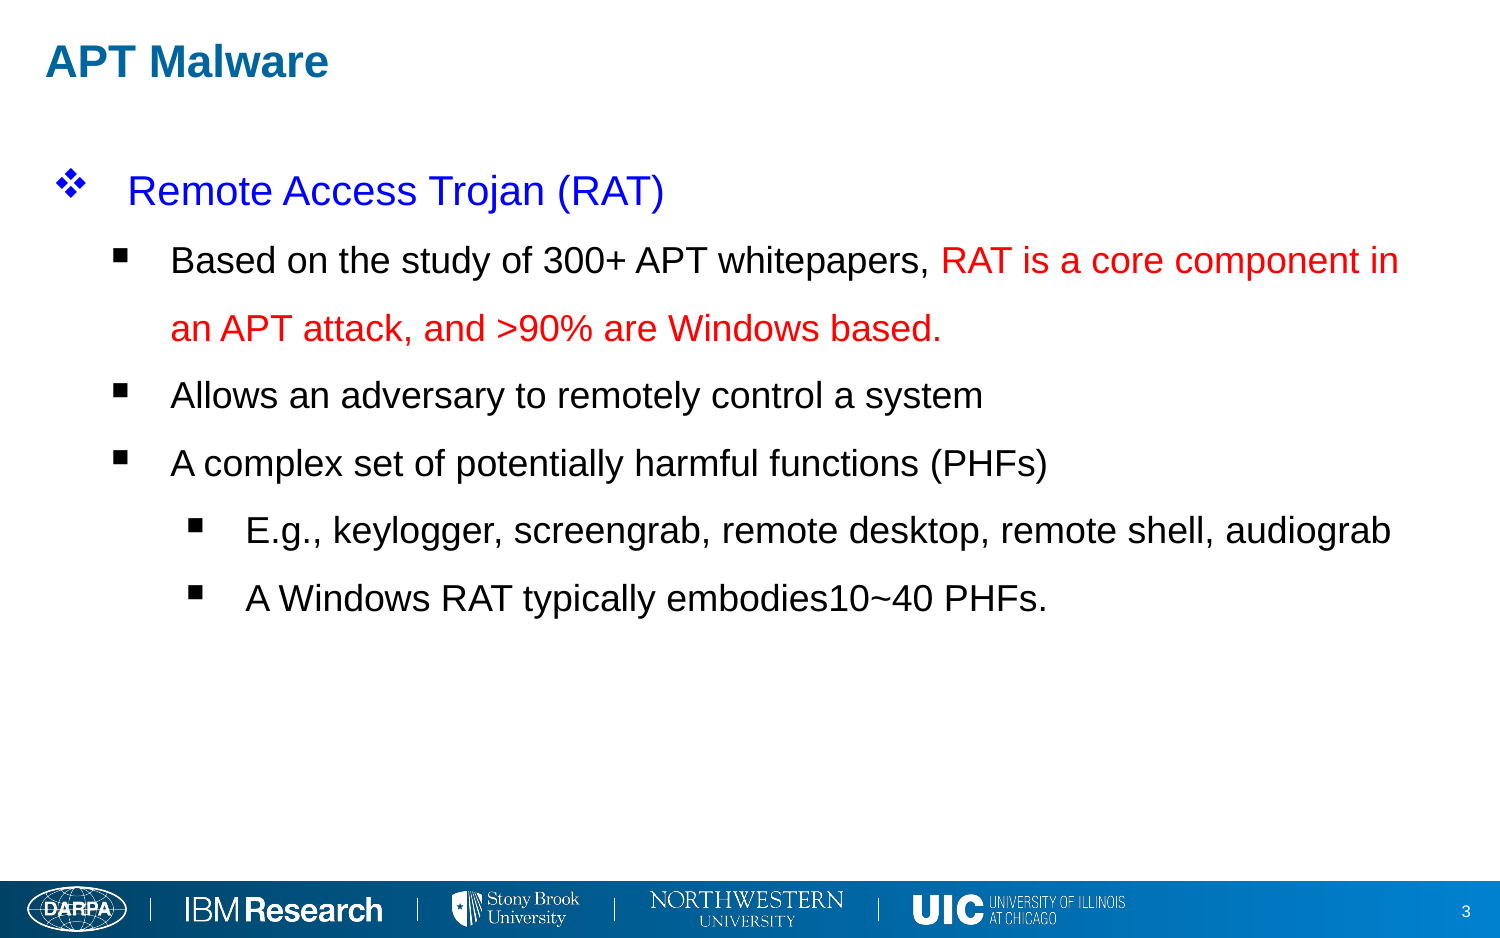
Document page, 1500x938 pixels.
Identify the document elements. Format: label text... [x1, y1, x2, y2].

picture [452, 896, 580, 927]
title APT Malware [29, 29, 1469, 85]
picture [913, 896, 1125, 925]
picture [27, 886, 127, 932]
text_box Remote Access Trojan (RAT) Based on the study of 300+ APT whitepapers, RAT is a core component in an APT attack, and >90% are Windows based. Allows an adversary to remotely control a system A complex set of potentially harmful functions (PHFs) E.g., keylogger, screengrab, remote desktop, remote shell, audiograb A Windows RAT typically embodies10~40 PHFs. [37, 156, 1463, 896]
picture [650, 896, 843, 927]
picture [186, 897, 382, 922]
